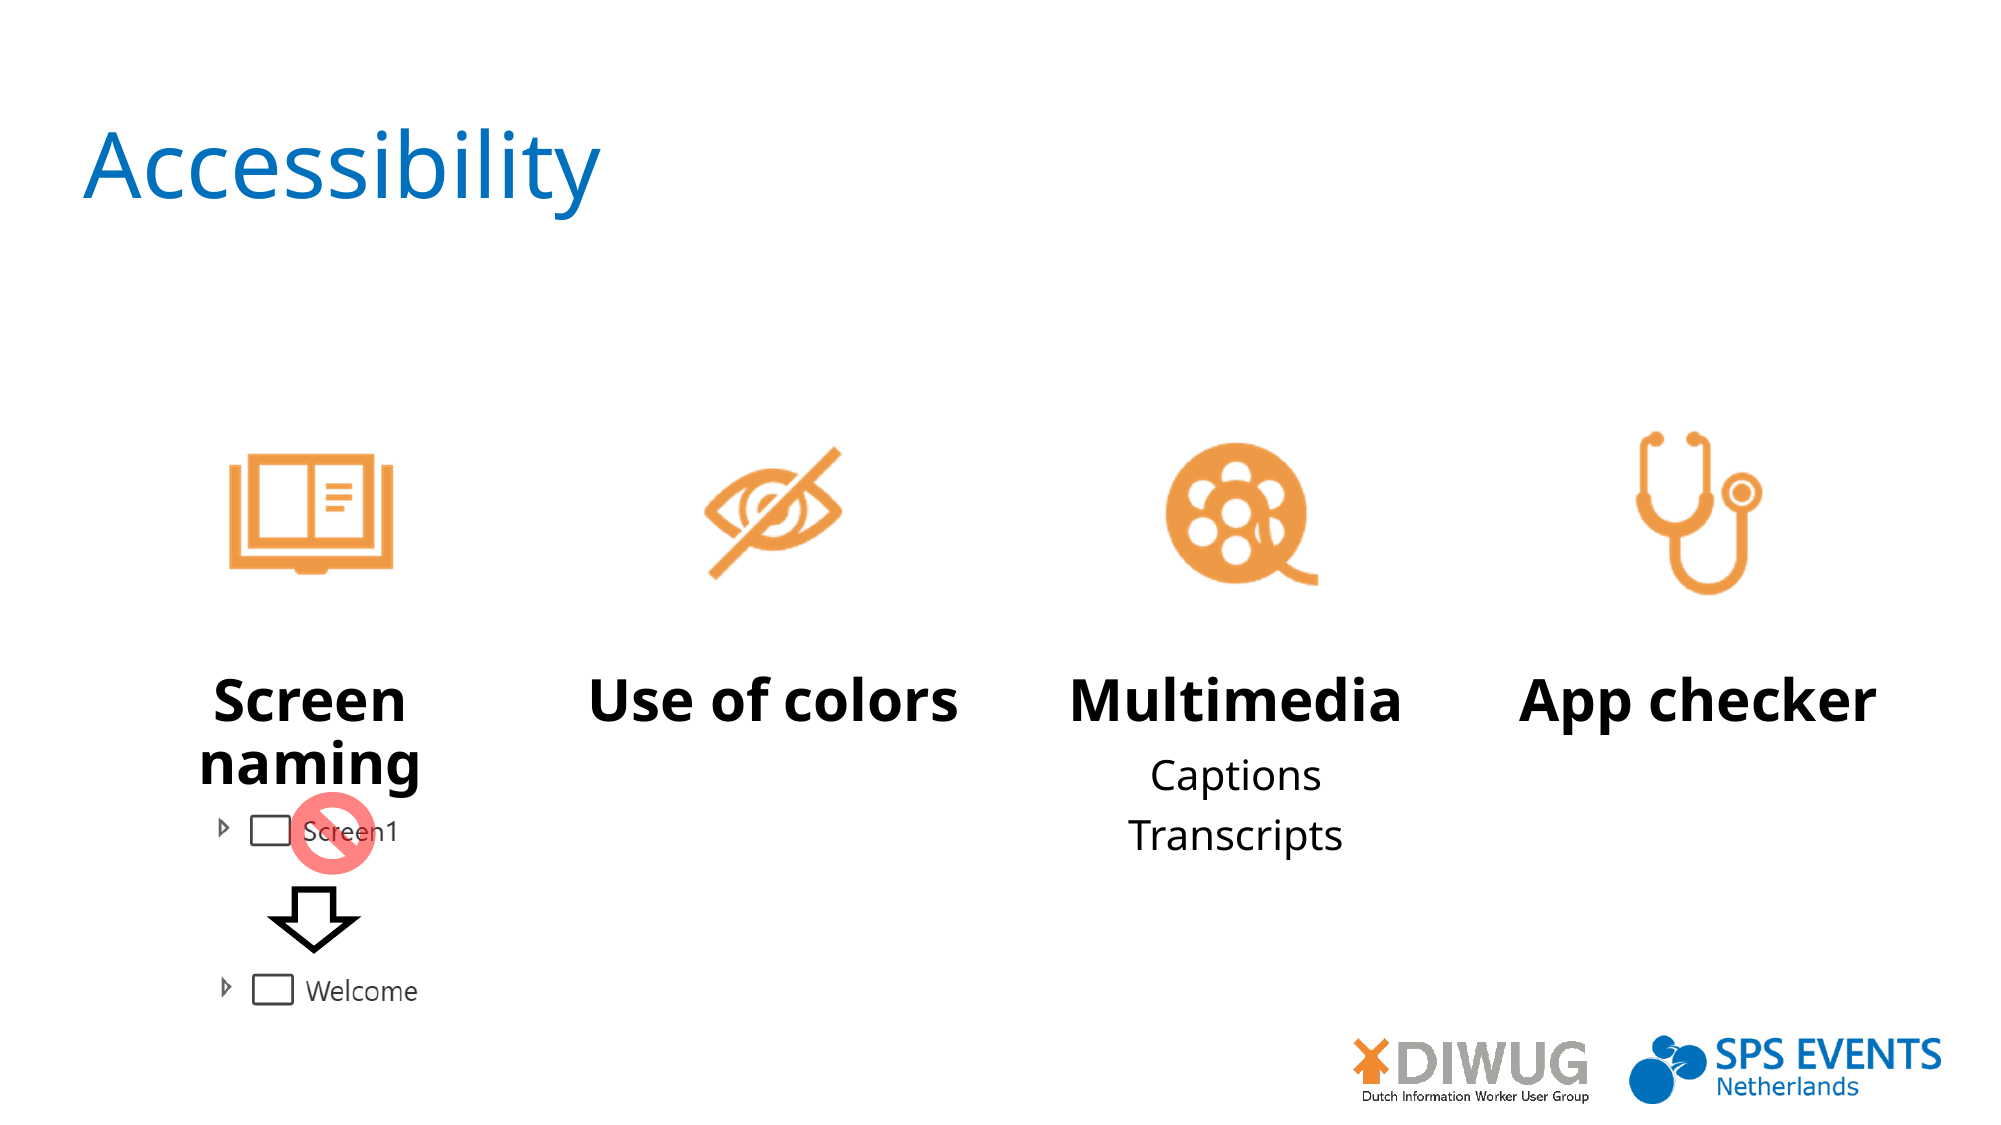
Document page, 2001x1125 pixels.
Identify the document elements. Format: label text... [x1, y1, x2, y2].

picture [1629, 1035, 1941, 1104]
title Accessibility [68, 59, 1941, 278]
picture [206, 806, 421, 860]
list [68, 299, 1941, 1014]
picture [206, 965, 435, 1012]
picture [1353, 1038, 1589, 1104]
